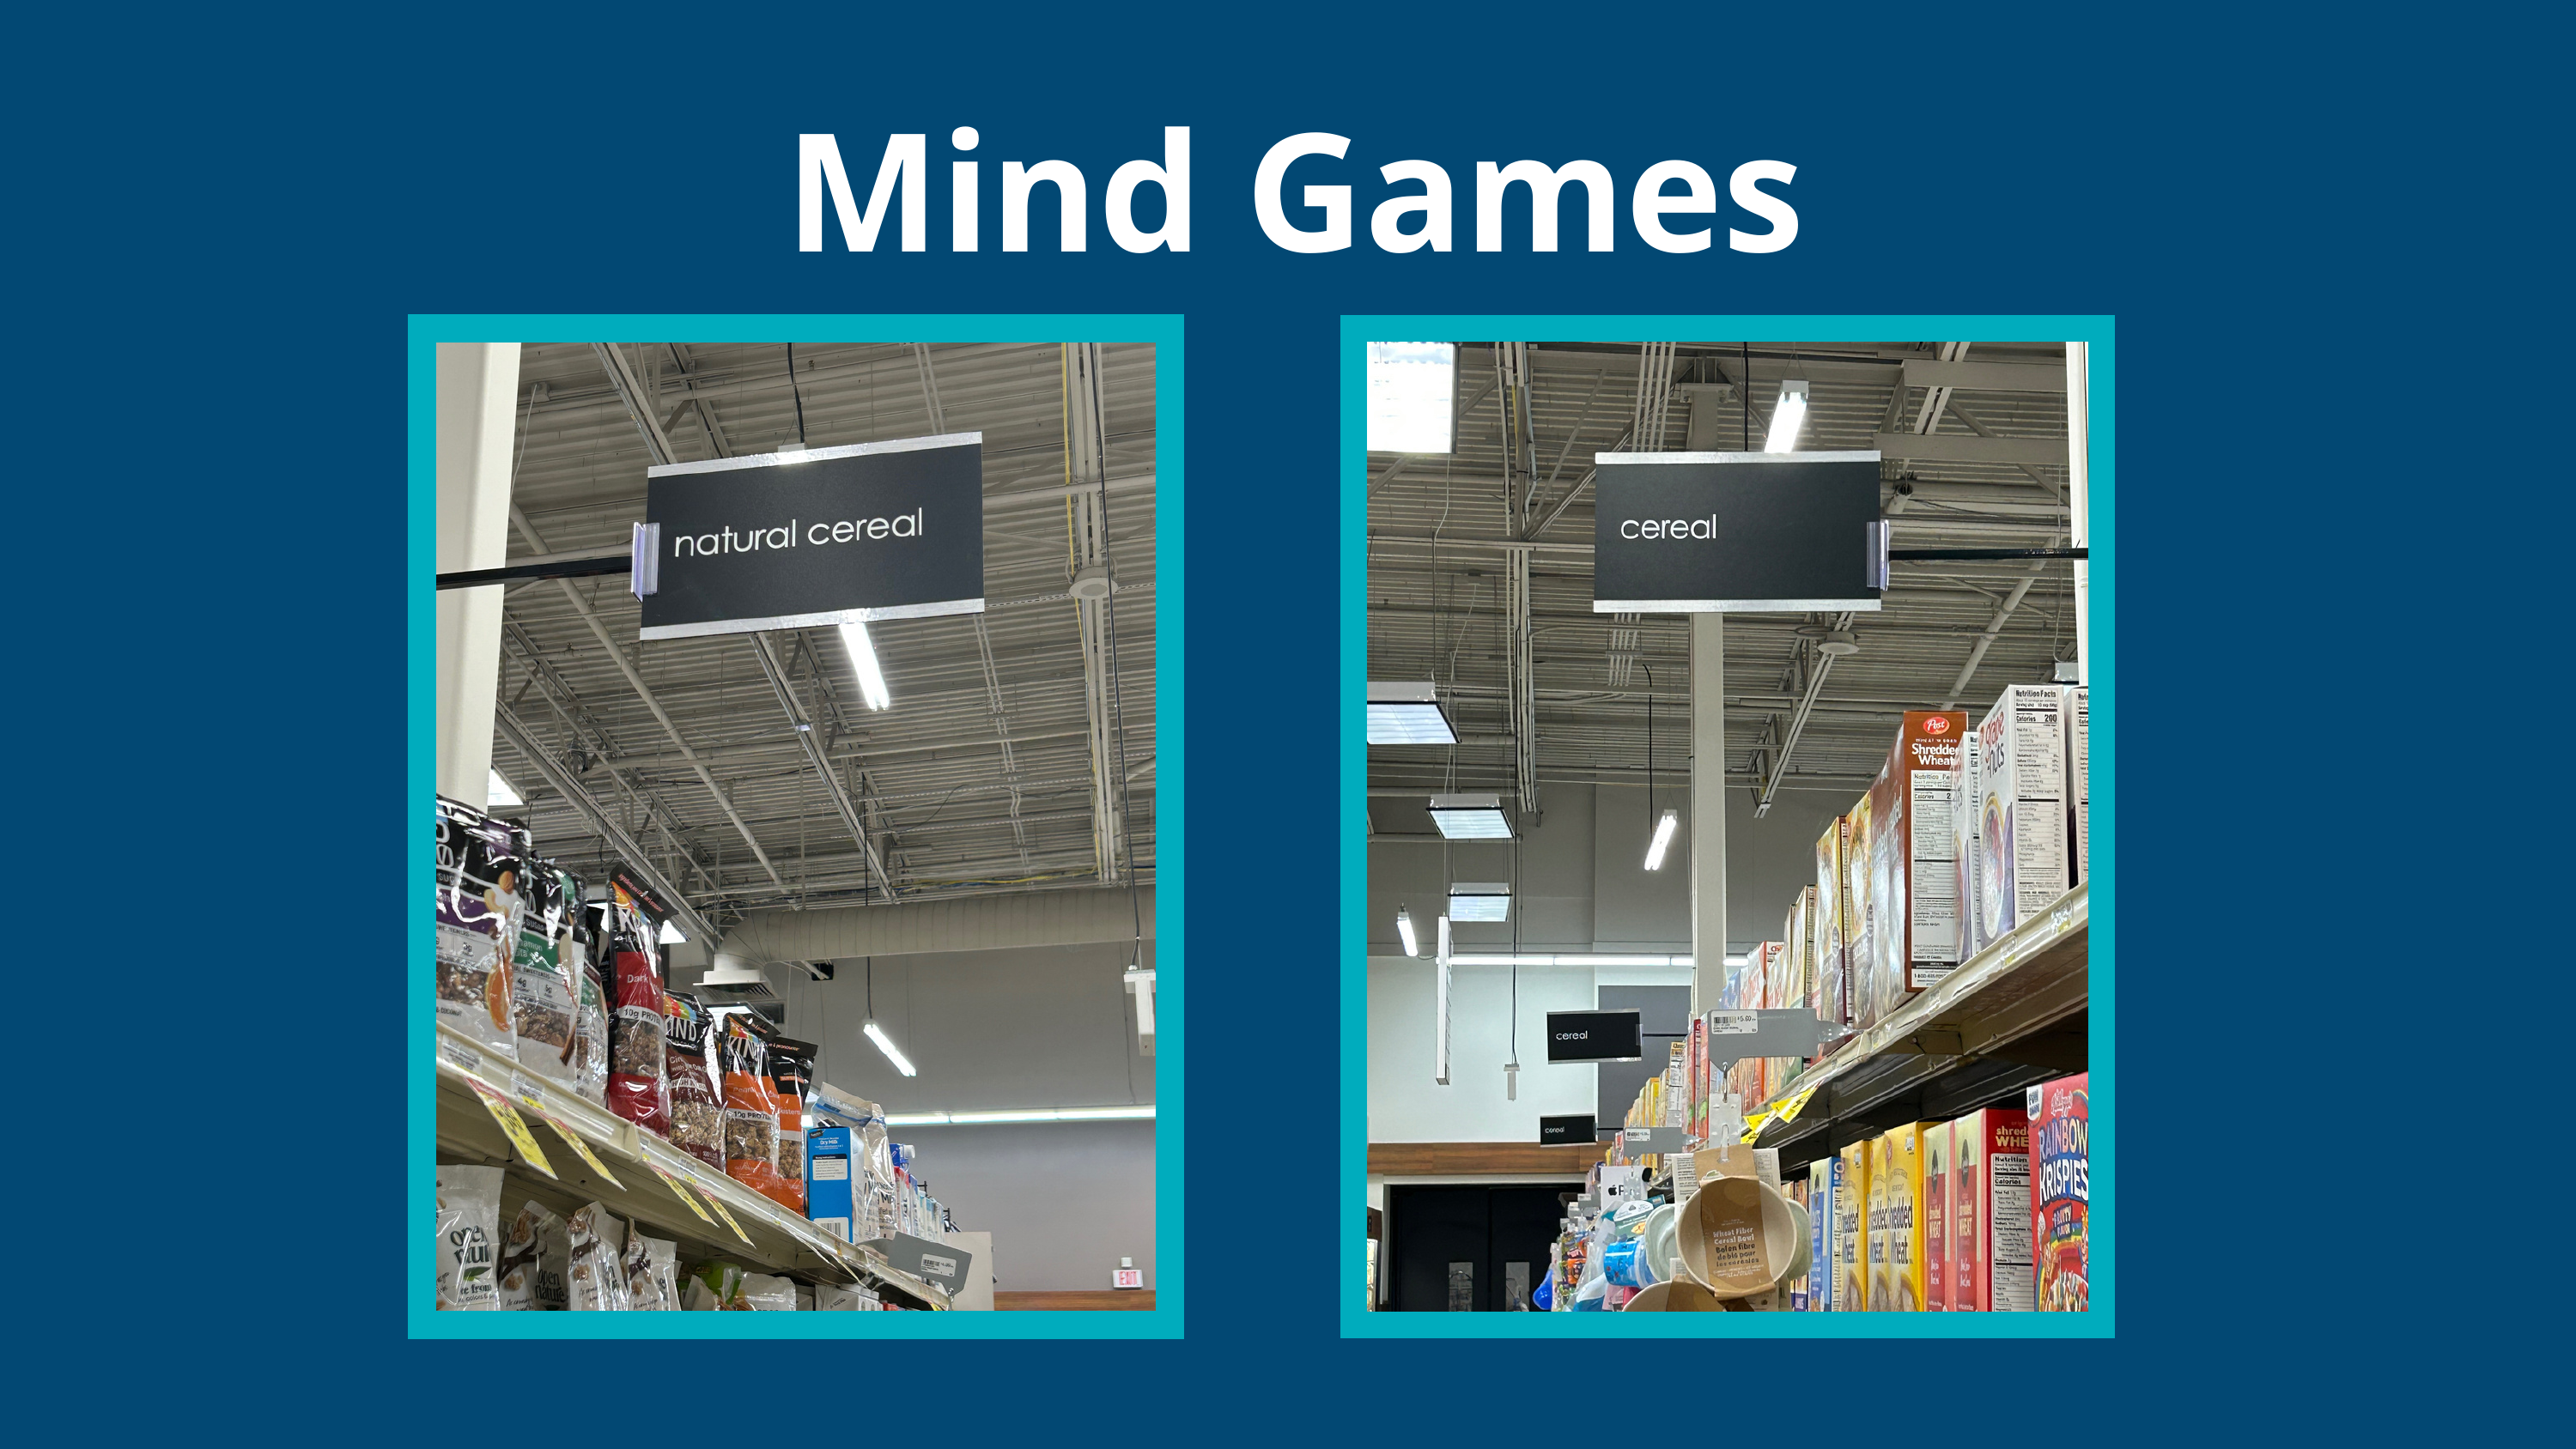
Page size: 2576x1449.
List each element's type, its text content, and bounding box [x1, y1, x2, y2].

text_box Mind Games [737, 54, 1896, 285]
text_box [422, 328, 1170, 1325]
text_box [1353, 328, 2102, 1325]
